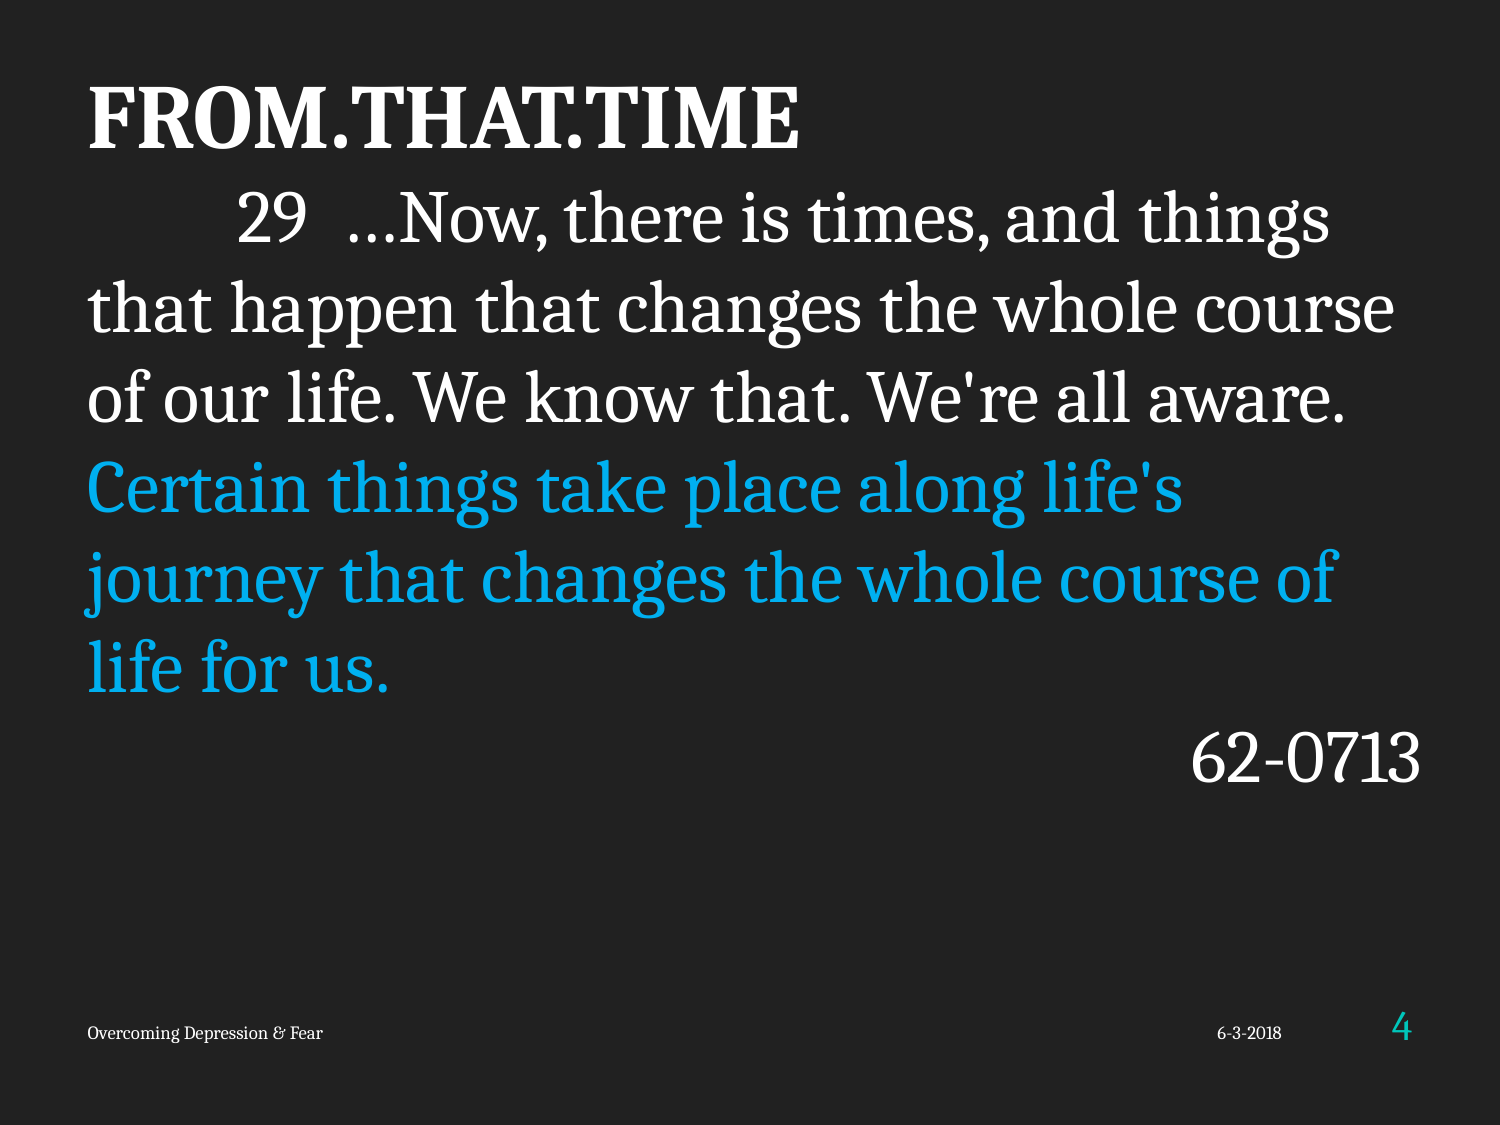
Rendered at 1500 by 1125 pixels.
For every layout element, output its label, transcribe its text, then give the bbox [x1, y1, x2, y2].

slide_number 4 [1296, 970, 1428, 1051]
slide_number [1133, 991, 1296, 1051]
text_box FROM.THAT.TIME 29 …Now, there is times, and things that happen that changes the whole course of our life. We know that. We're all aware. Certain things take place along life's journey that changes the whole course of life for us. 62-0713 [72, 49, 1438, 805]
footer Overcoming Depression & Fear [72, 991, 1105, 1051]
